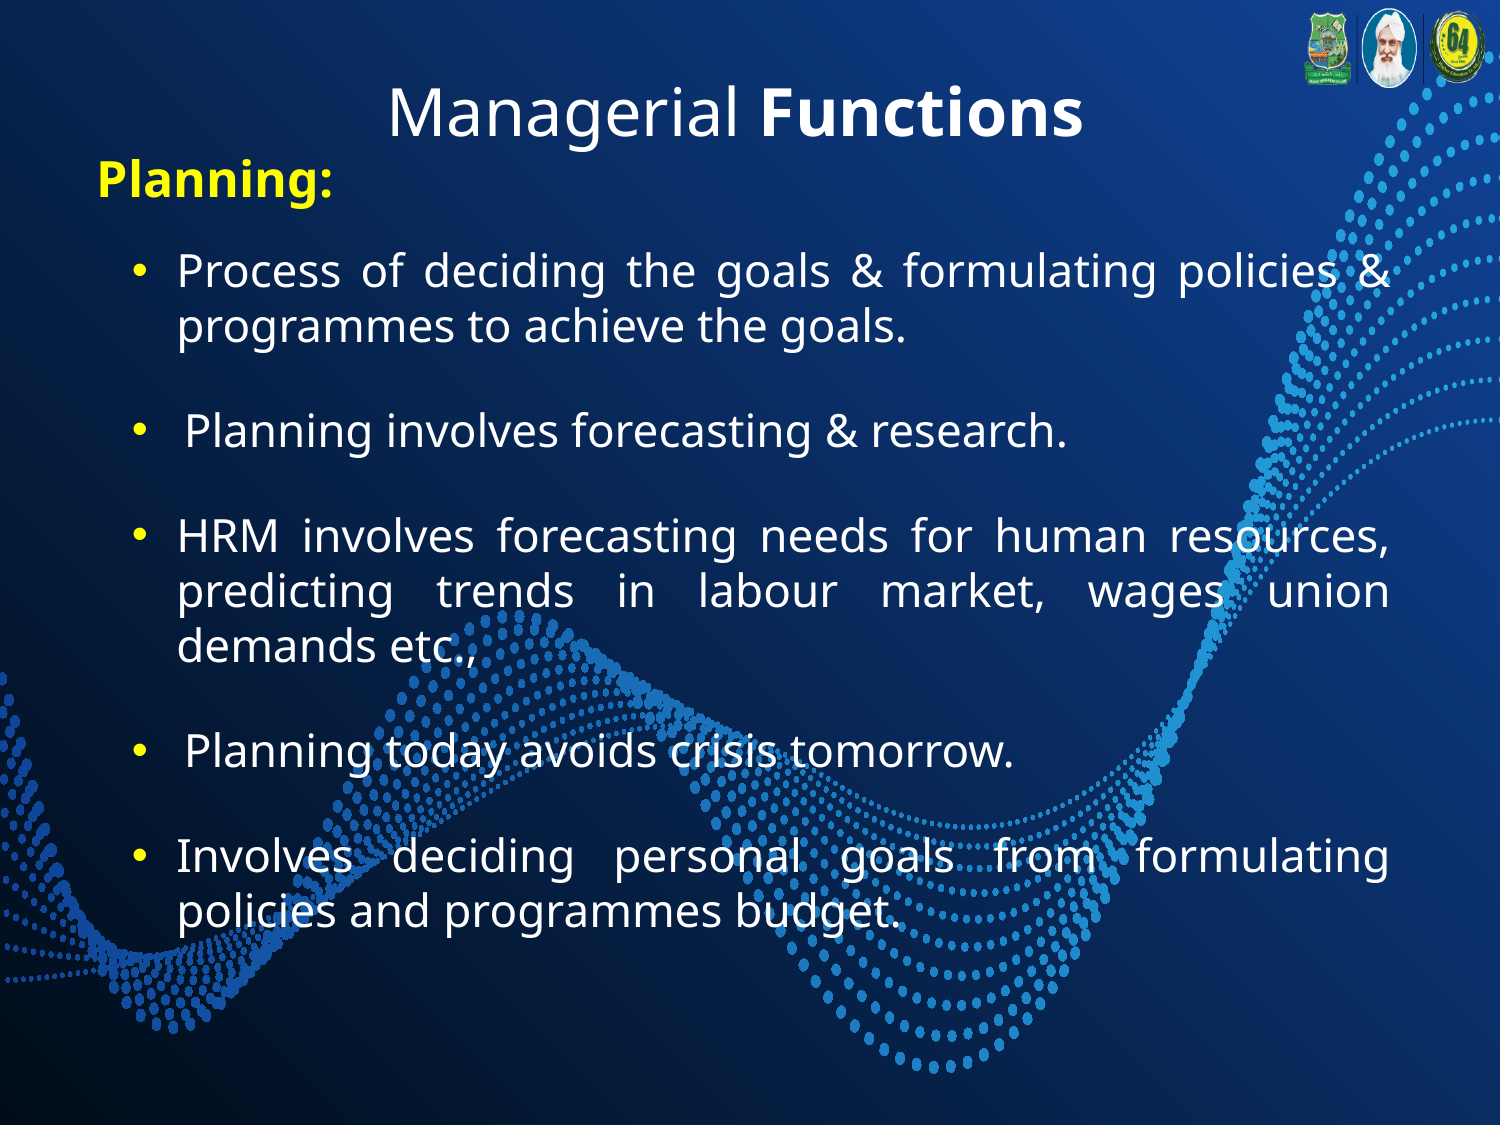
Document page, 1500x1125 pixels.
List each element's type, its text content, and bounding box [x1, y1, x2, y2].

text_box Planning: [82, 140, 539, 216]
title Managerial Functions [281, 0, 1207, 125]
text_box Process of deciding the goals & formulating policies & programmes to achieve the goals. Planning involves forecasting & research. HRM involves forecasting needs for human resources, predicting trends in labour market, wages union demands etc., Planning today avoids crisis tomorrow. Involves deciding personal goals from formulating policies and programmes budget. [117, 234, 1407, 989]
picture [1296, 0, 1489, 94]
